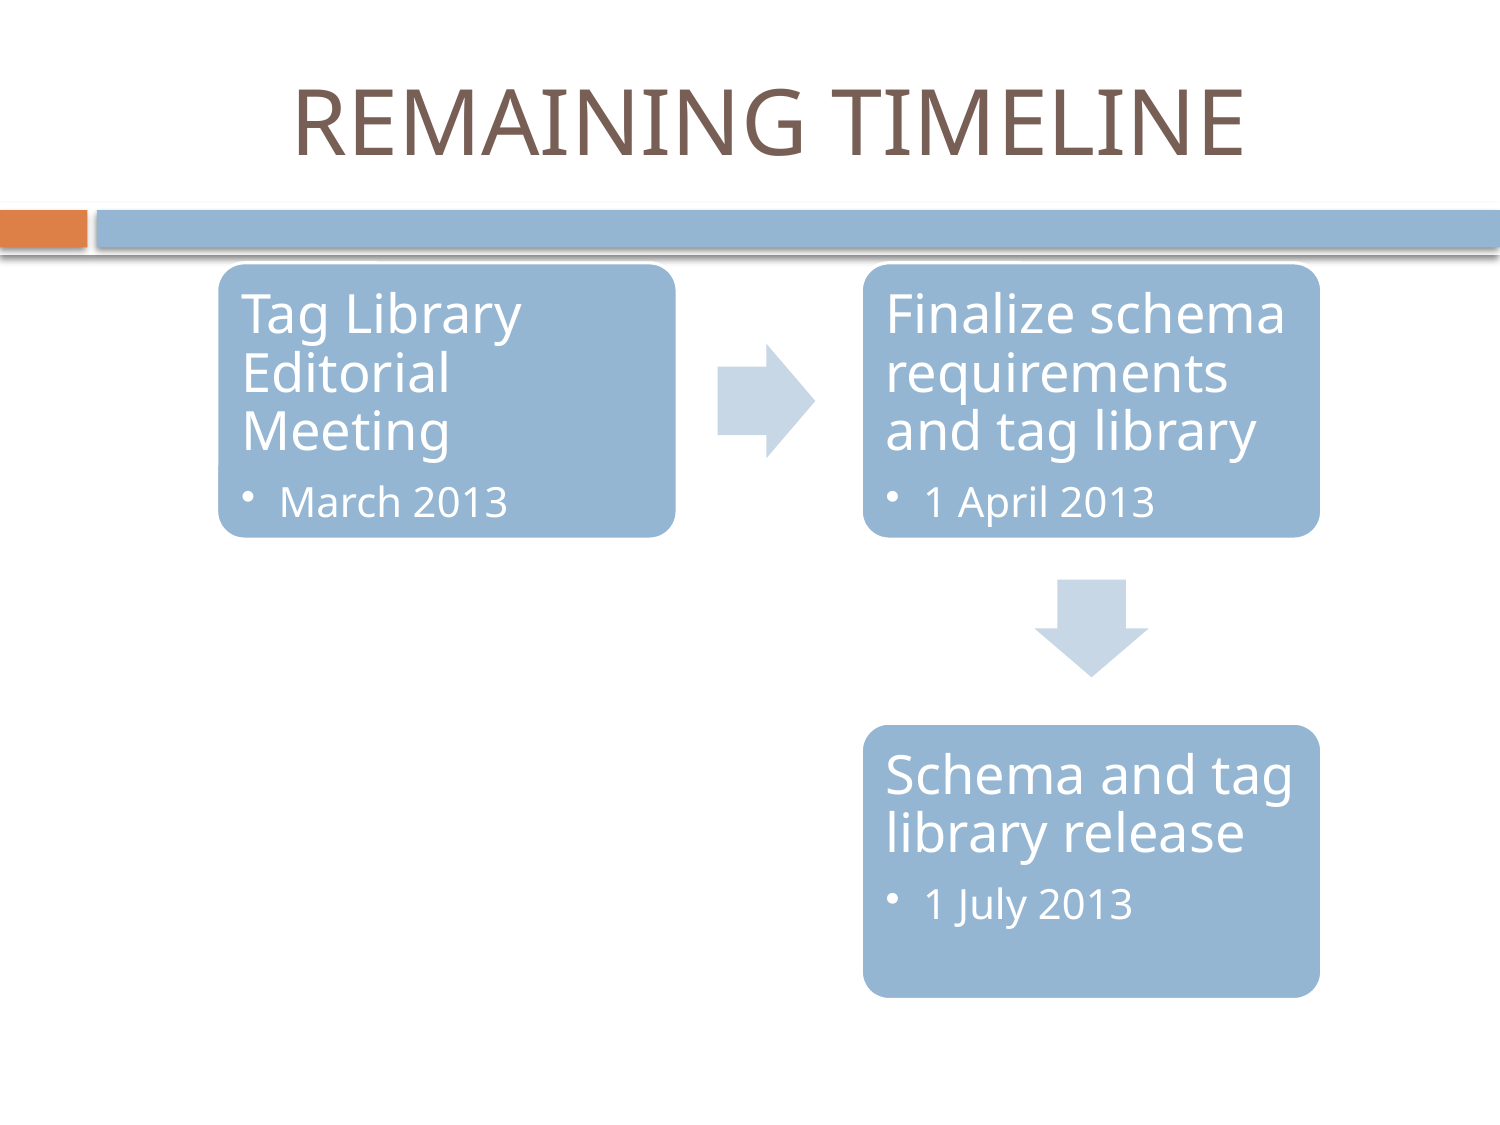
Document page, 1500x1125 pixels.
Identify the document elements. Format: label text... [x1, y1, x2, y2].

title REMAINING TIMELINE [100, 37, 1438, 200]
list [100, 262, 1439, 1001]
